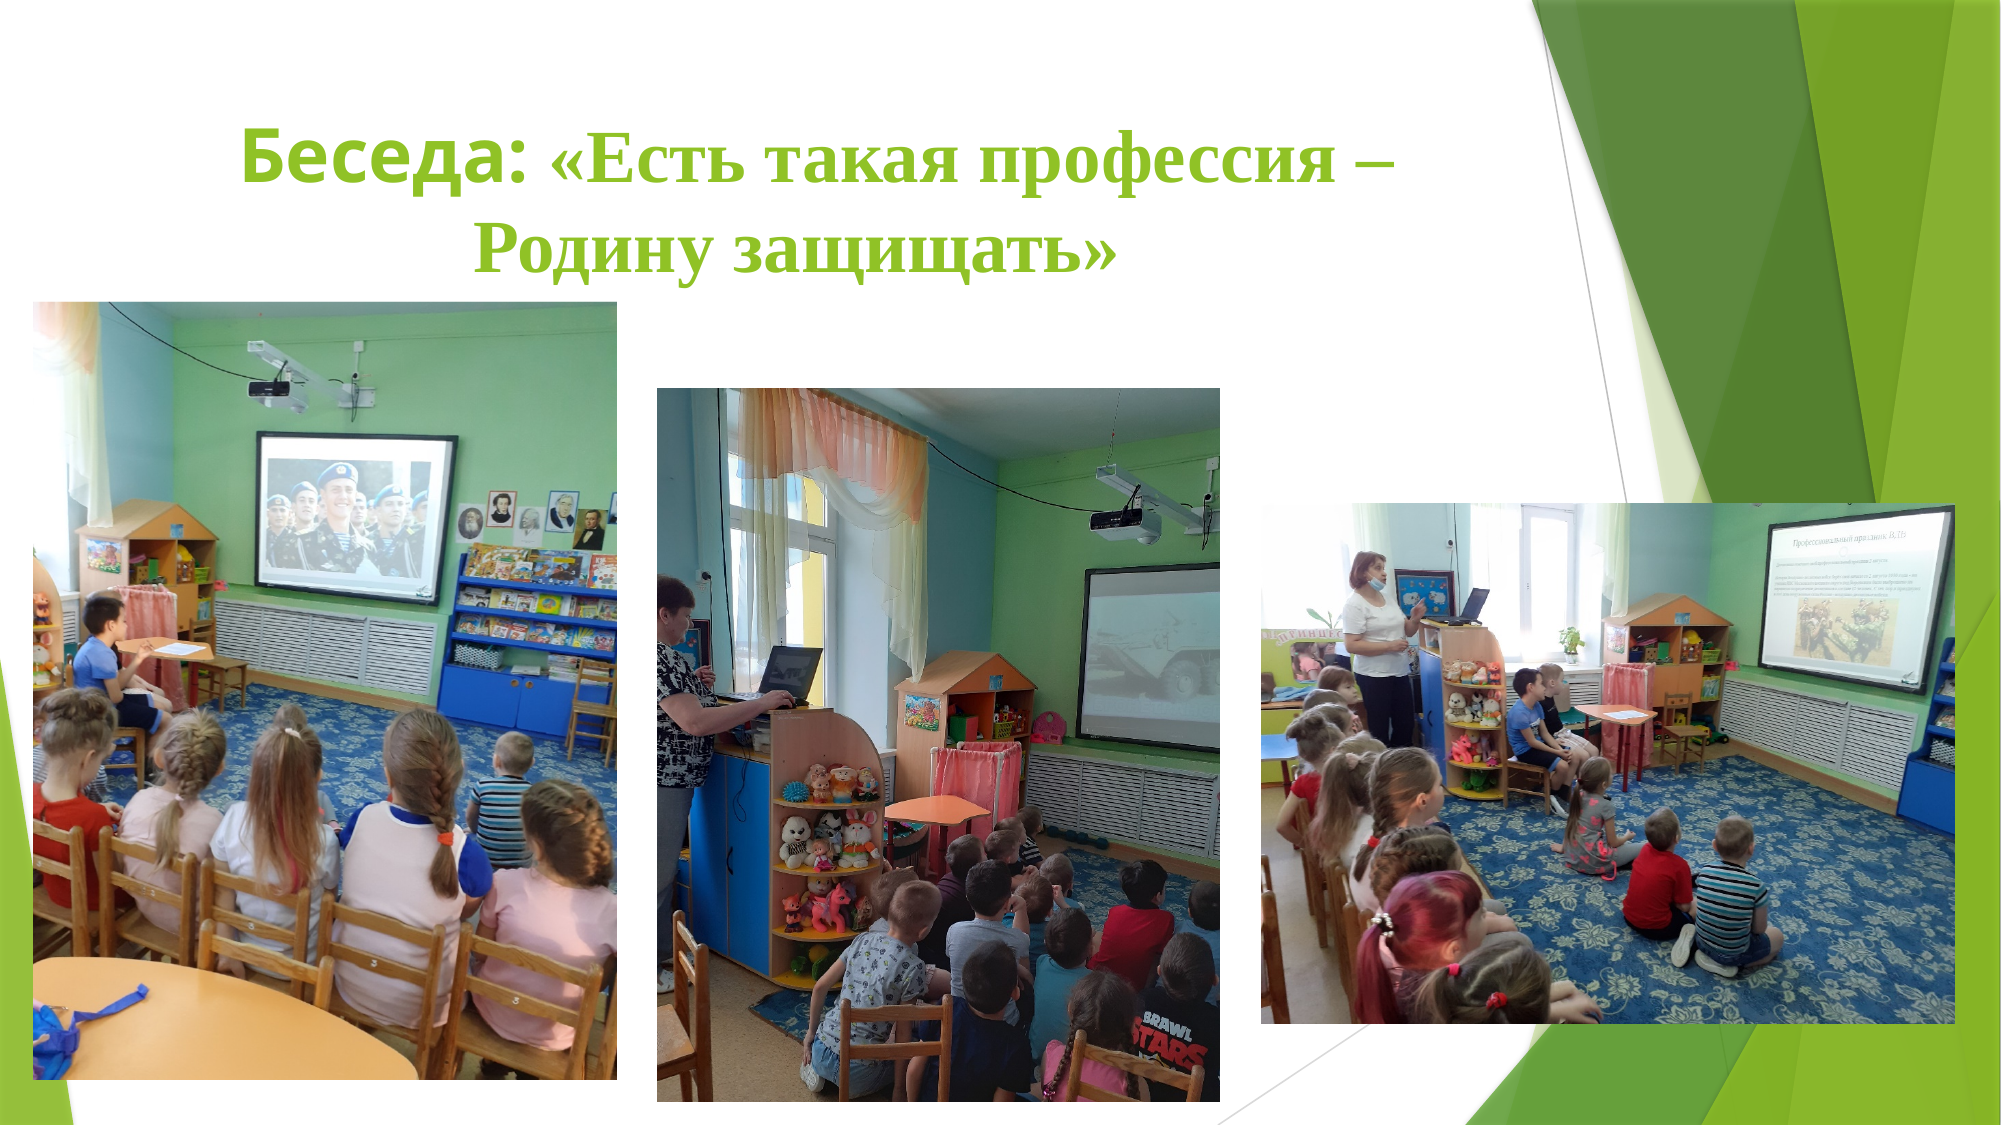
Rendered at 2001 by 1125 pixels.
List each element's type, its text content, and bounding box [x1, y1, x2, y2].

picture [0, 302, 714, 1079]
picture [1261, 503, 1956, 1025]
title Беседа: «Есть такая профессия – Родину защищать» [111, 99, 1522, 317]
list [657, 387, 1221, 1103]
